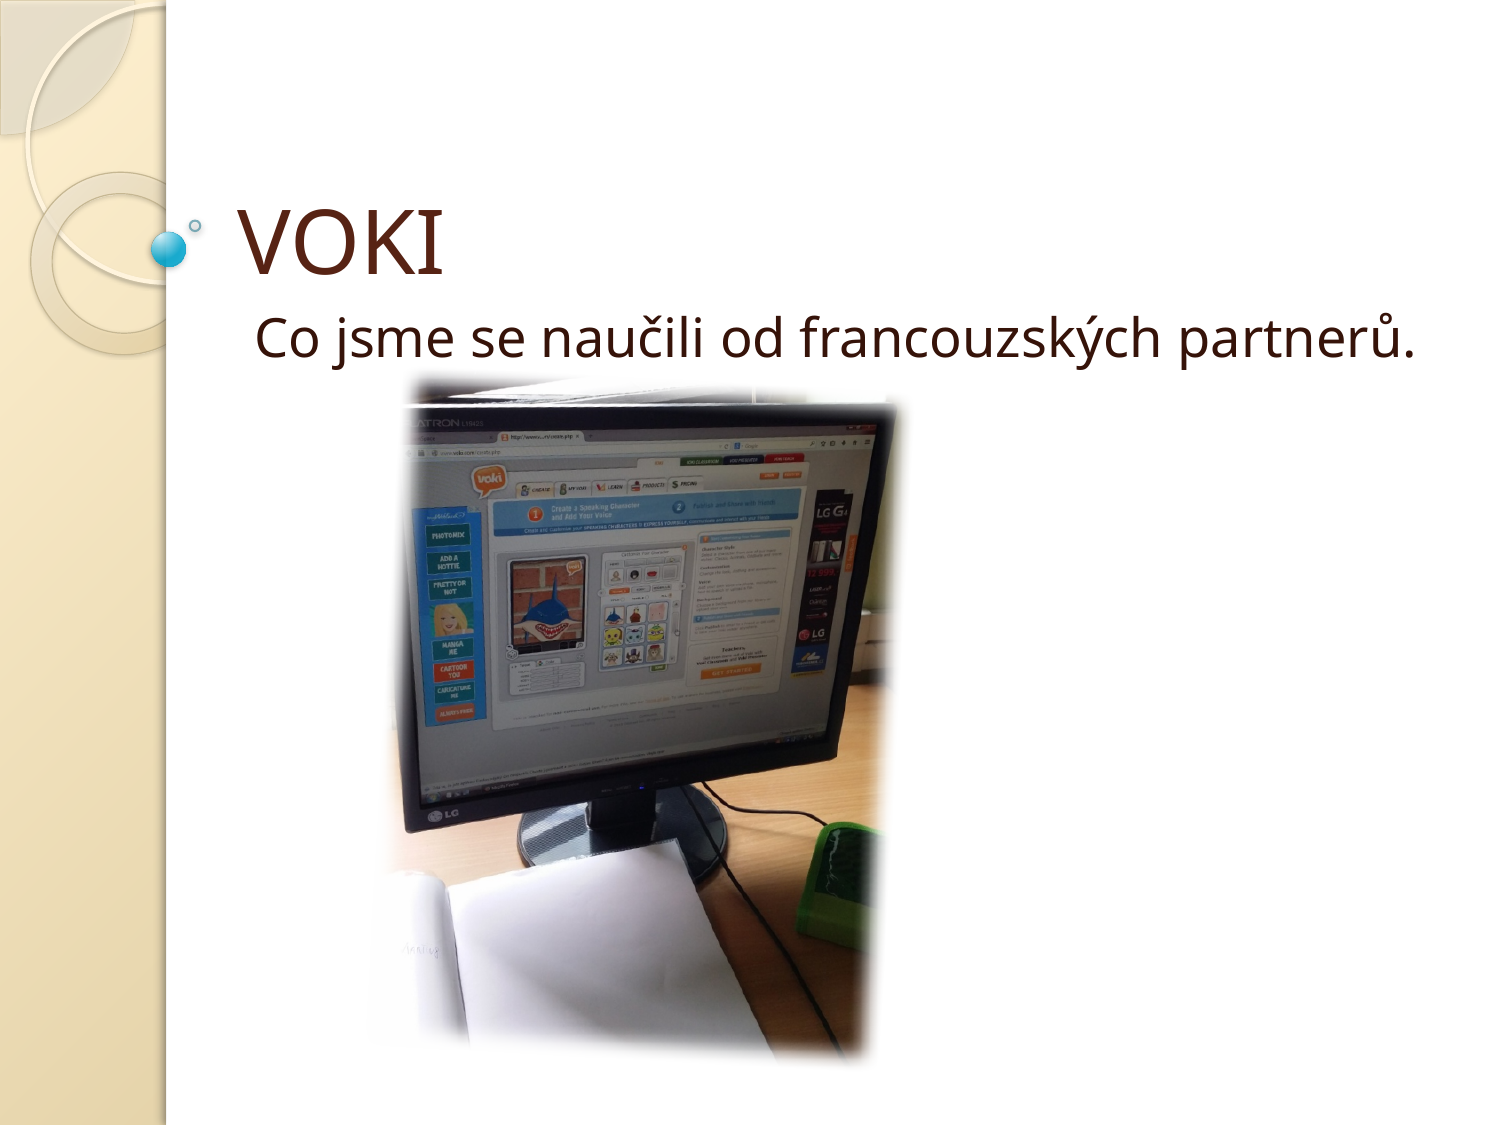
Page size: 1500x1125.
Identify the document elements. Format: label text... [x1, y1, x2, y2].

title VOKI [222, 58, 1438, 300]
subtitle Co jsme se naučili od francouzských partnerů. [234, 303, 1450, 591]
picture [297, 395, 982, 1043]
